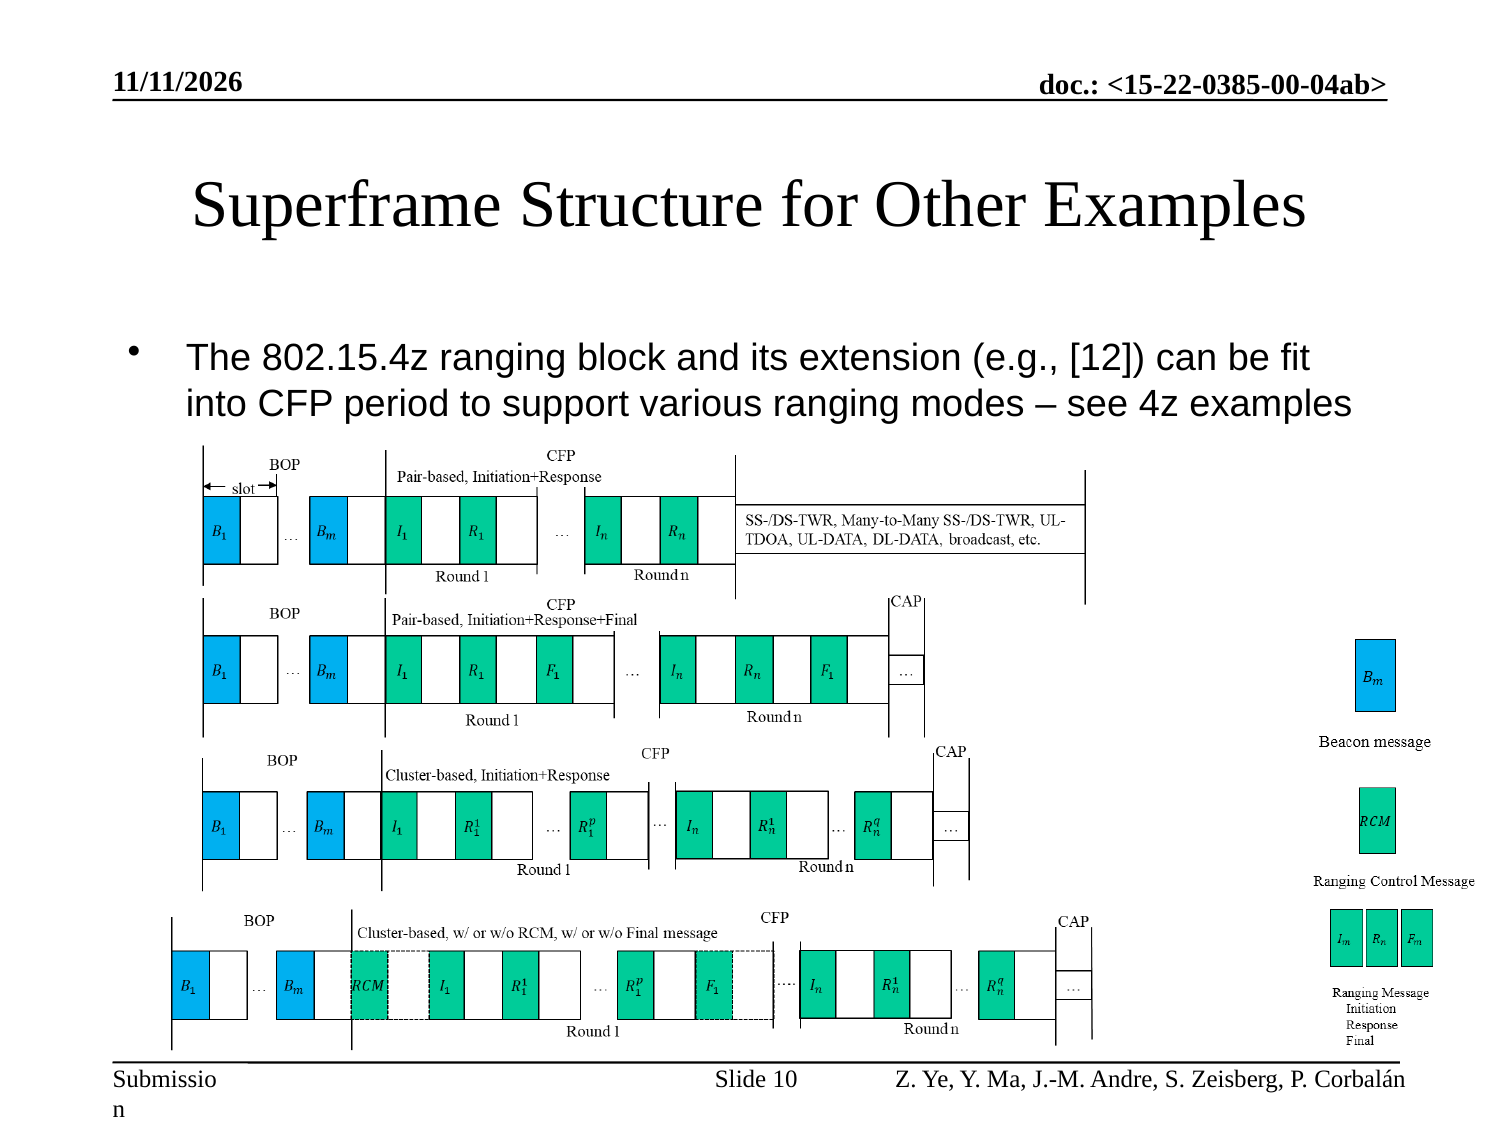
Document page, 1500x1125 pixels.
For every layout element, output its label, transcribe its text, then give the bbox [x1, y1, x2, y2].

slide_number Slide 10 [712, 1062, 800, 1093]
picture [170, 440, 1099, 1051]
title Superframe Structure for Other Examples [112, 112, 1388, 288]
picture [1301, 778, 1483, 898]
footer Z. Ye, Y. Ma, J.-M. Andre, S. Zeisberg, P. Corbalán [856, 1062, 1413, 1093]
picture [1307, 900, 1440, 1054]
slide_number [112, 62, 375, 98]
list The 802.15.4z ranging block and its extension (e.g., [12]) can be fit into CFP period to support various ranging modes – see 4z examples [112, 324, 1388, 445]
picture [1301, 627, 1440, 754]
